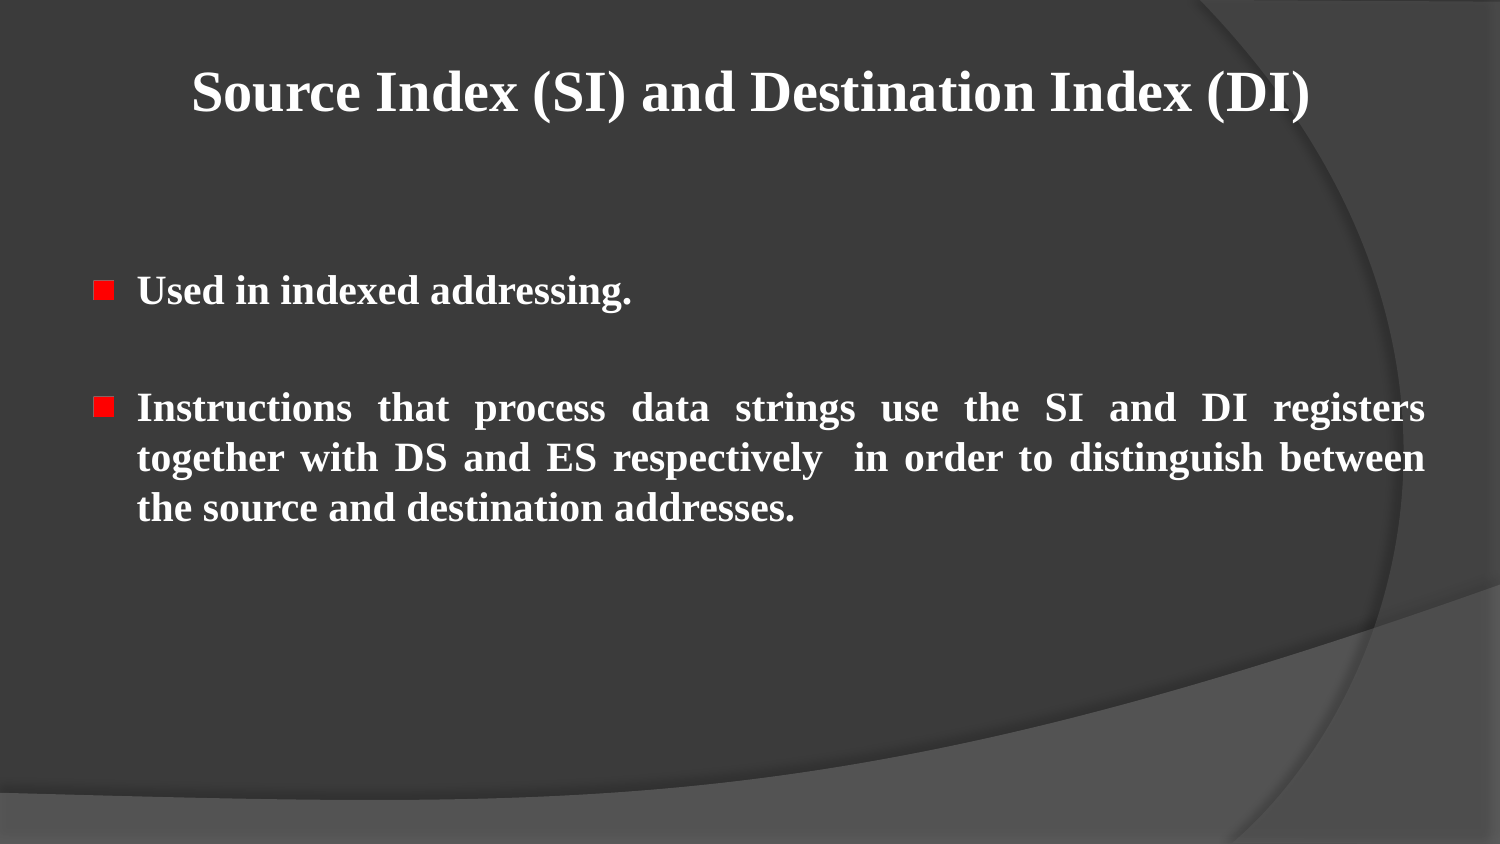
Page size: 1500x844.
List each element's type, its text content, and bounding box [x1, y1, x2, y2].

picture [89, 392, 114, 417]
list Used in indexed addressing. Instructions that process data strings use the SI and DI registers together with DS and ES respectively in order to distinguish between the source and destination addresses. [75, 196, 1442, 748]
picture [89, 276, 114, 300]
title Source Index (SI) and Destination Index (DI) [75, 33, 1428, 143]
